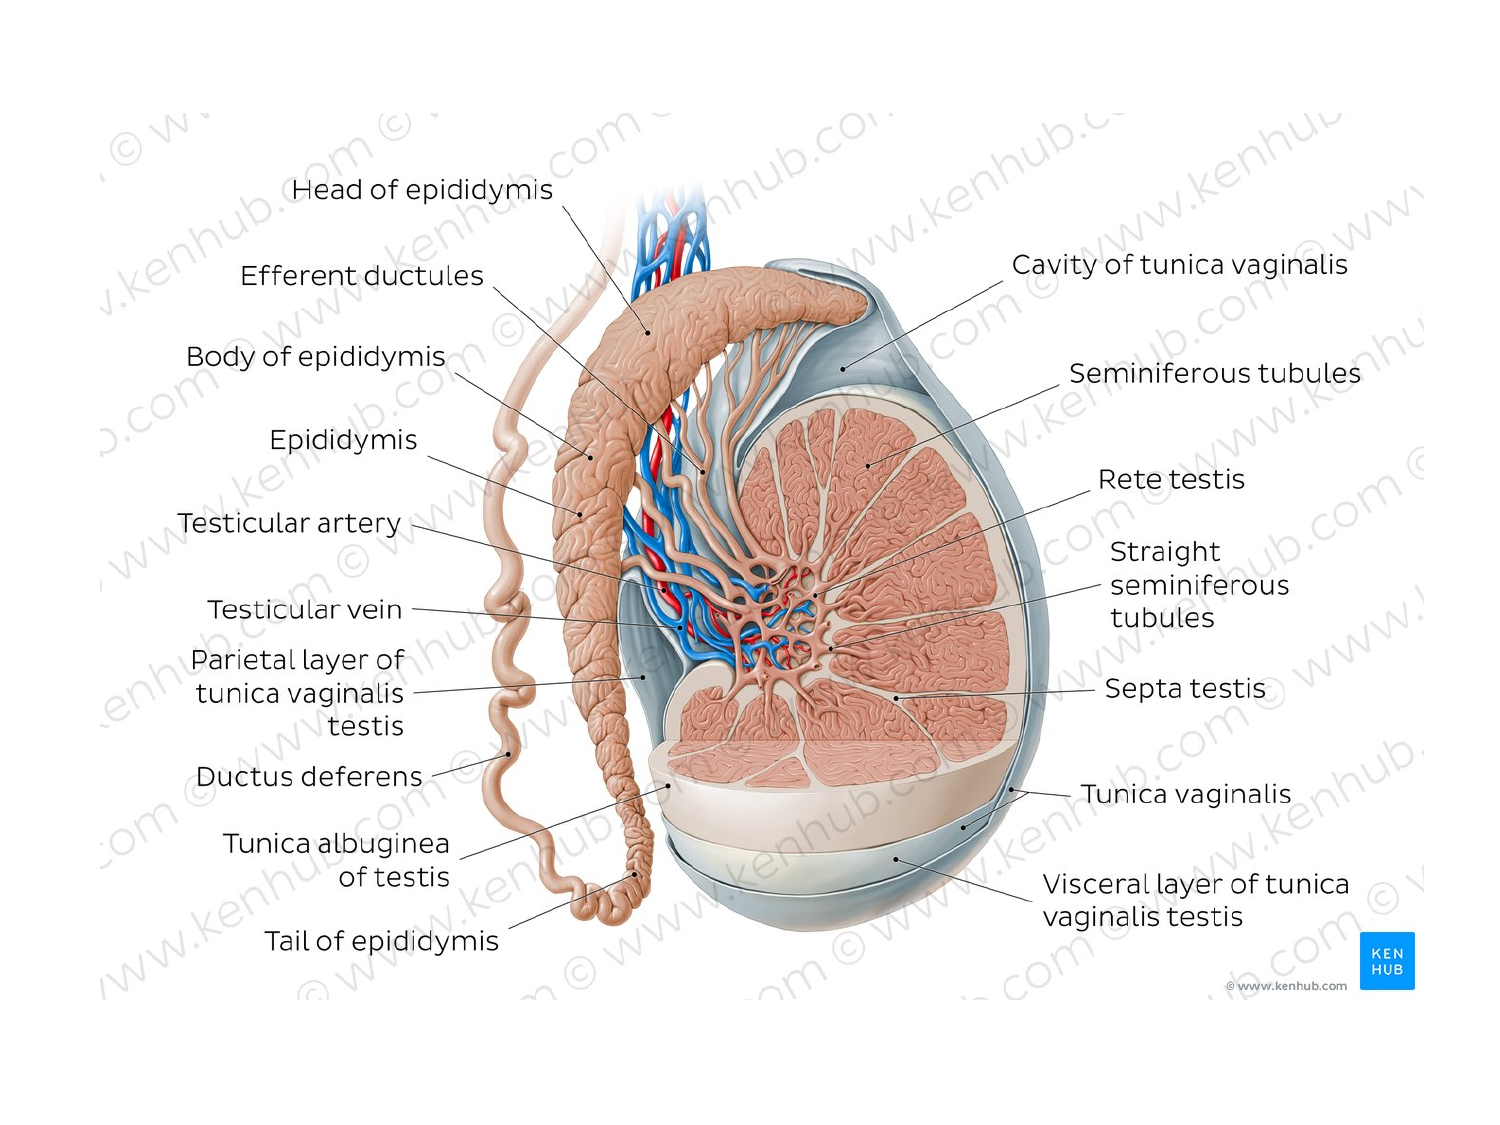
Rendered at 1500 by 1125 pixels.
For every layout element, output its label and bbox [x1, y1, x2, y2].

list [100, 113, 1424, 1000]
